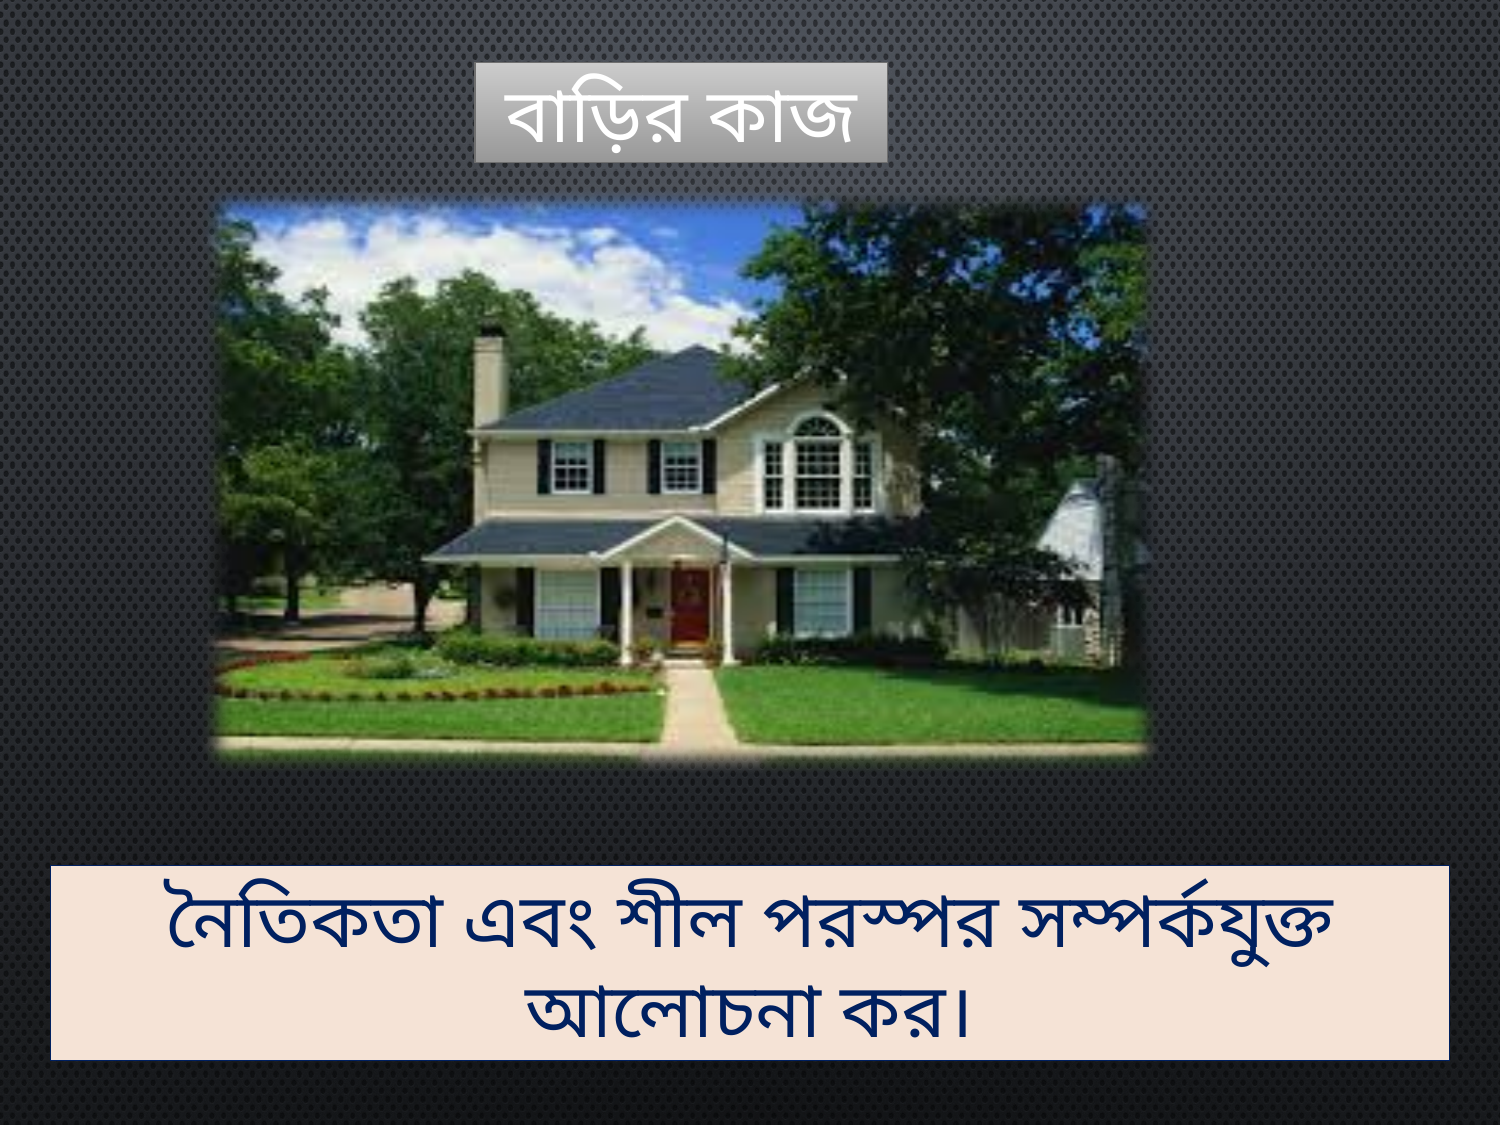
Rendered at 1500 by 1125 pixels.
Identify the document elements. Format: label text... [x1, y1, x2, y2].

text_box বাড়ির কাজ [474, 62, 888, 163]
picture [199, 187, 1163, 776]
text_box নৈতিকতা এবং শীল পরস্পর সম্পর্কযুক্ত আলোচনা কর। [50, 865, 1450, 1061]
